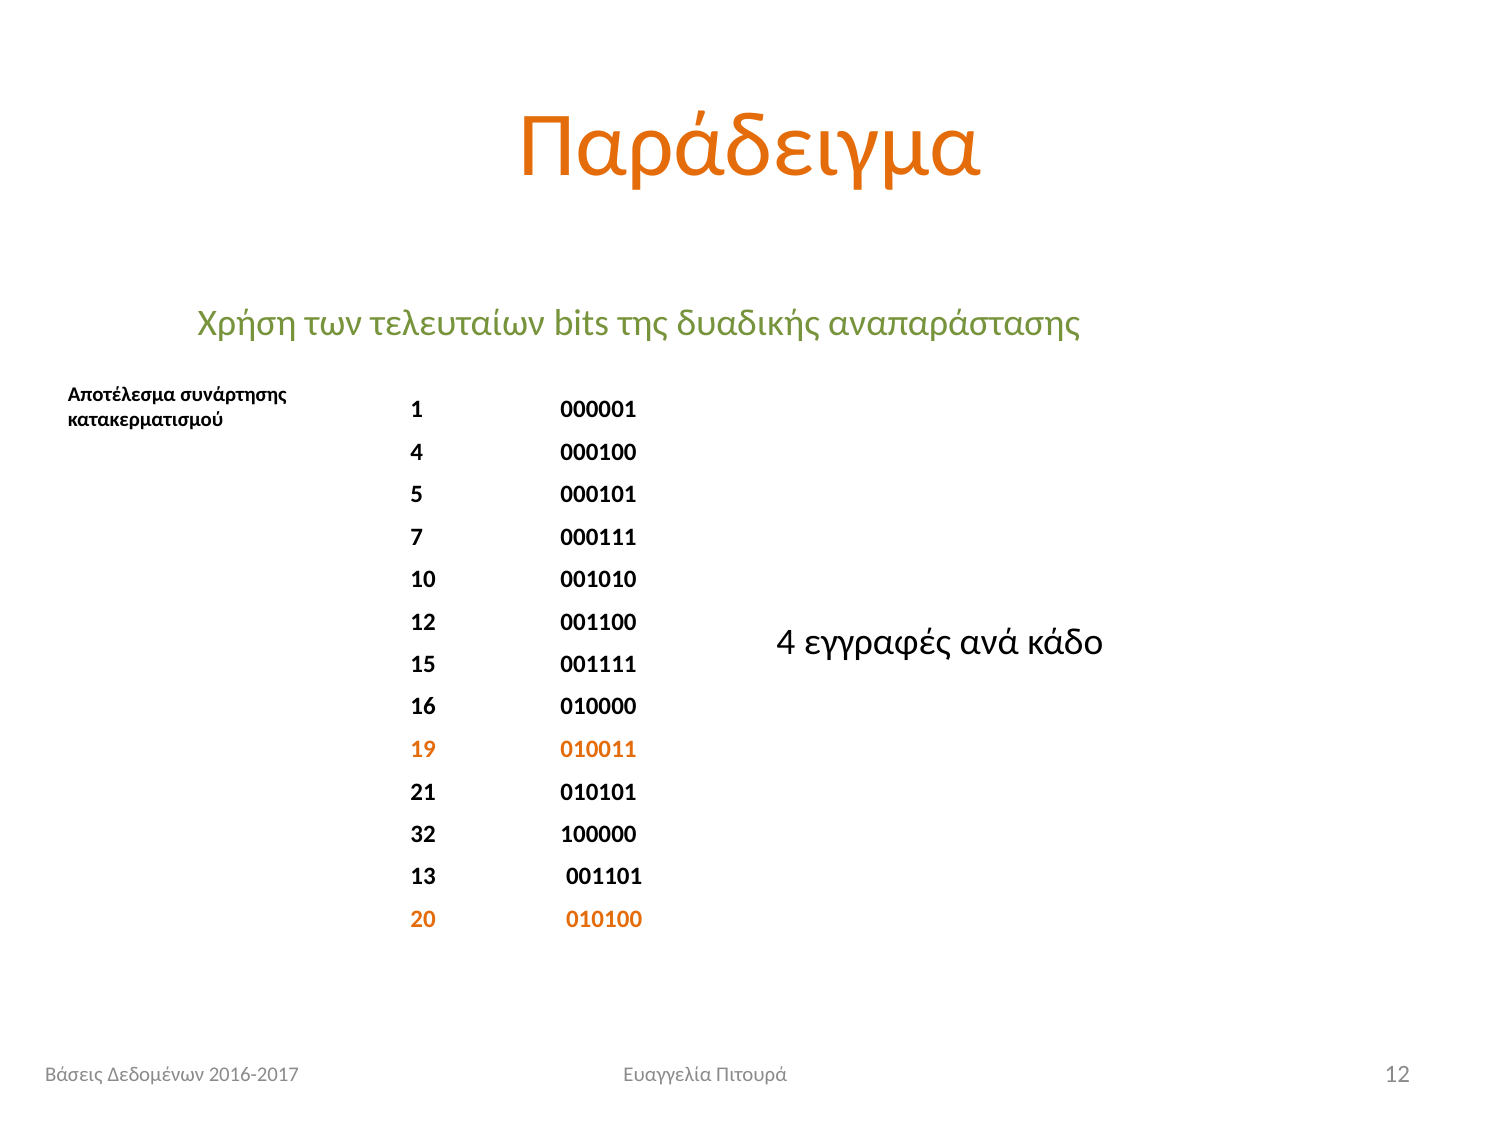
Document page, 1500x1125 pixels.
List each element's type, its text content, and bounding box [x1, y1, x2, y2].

slide_number 12 [1074, 1042, 1425, 1103]
title Παράδειγμα [75, 45, 1425, 233]
footer Ευαγγελία Πιτουρά [467, 1042, 943, 1103]
text_box Αποτέλεσμα συνάρτησης κατακερματισμού [53, 373, 396, 439]
text_box 1 000001 4 000100 5 000101 7 000111 10 001010 12 001100 15 001111 16 010000 19 010011 21 010101 32 100000 13 001101 20 010100 [395, 385, 739, 940]
slide_number Βάσεις Δεδομένων 2016-2017 [30, 1042, 381, 1103]
text_box 4 εγγραφές ανά κάδο [761, 609, 1294, 670]
text_box Χρήση των τελευταίων bits της δυαδικής αναπαράστασης [183, 290, 1199, 351]
